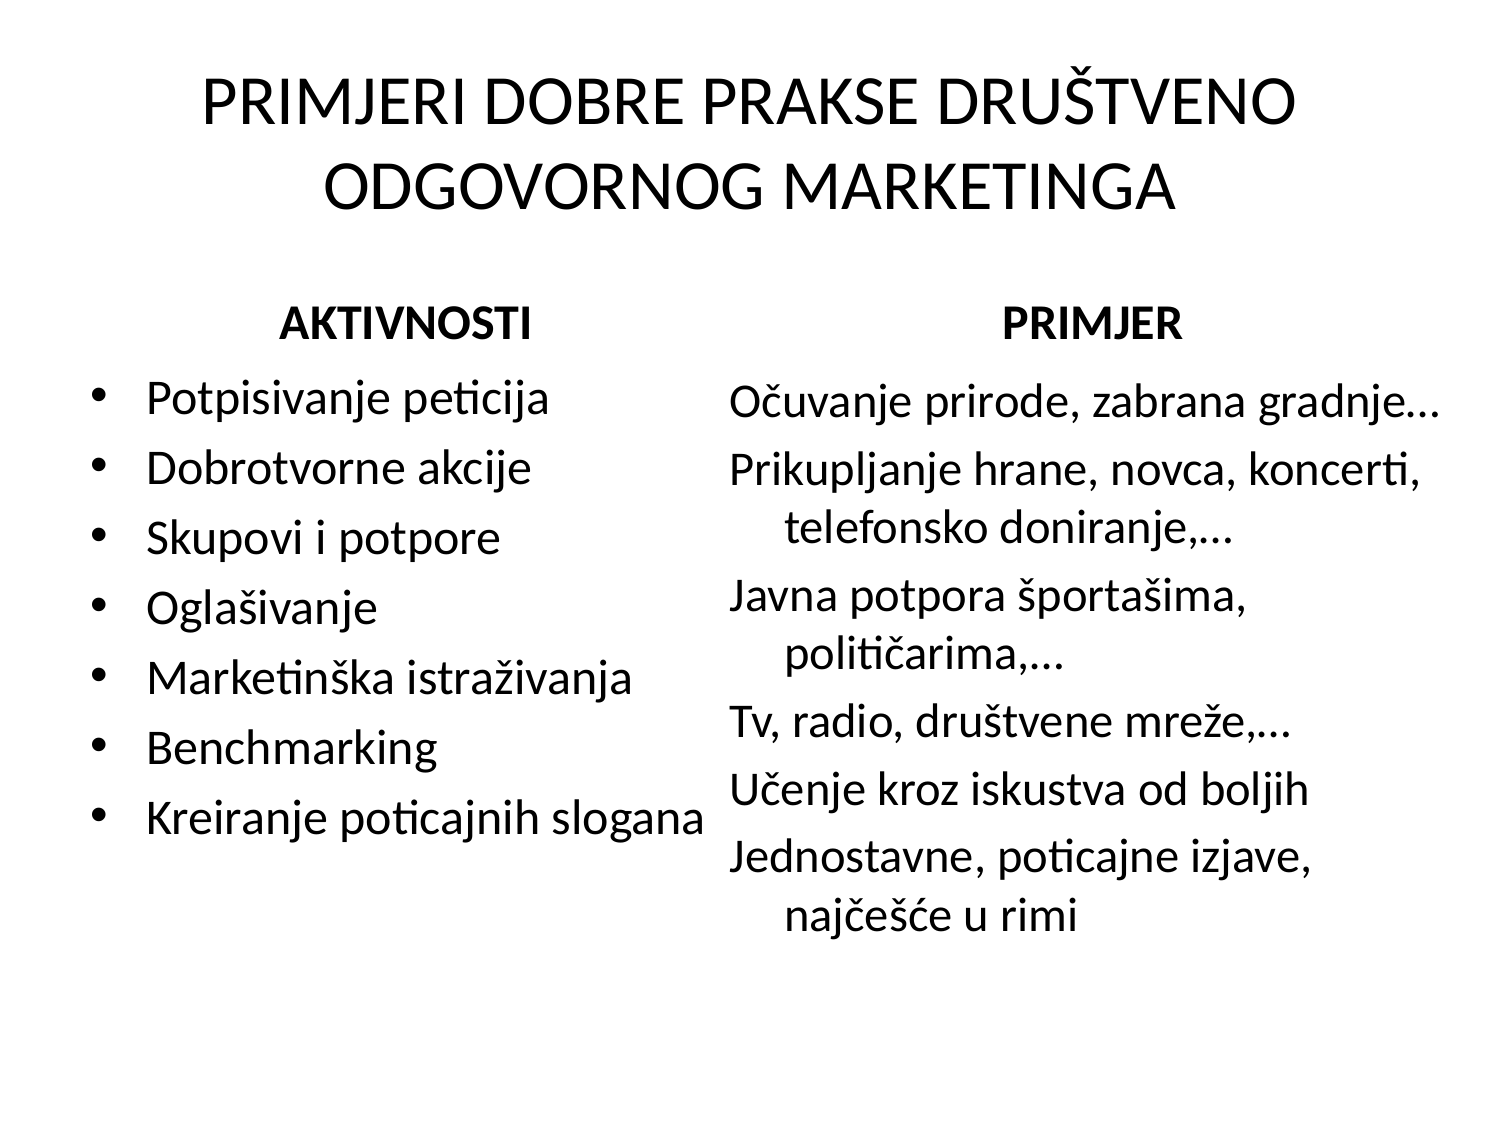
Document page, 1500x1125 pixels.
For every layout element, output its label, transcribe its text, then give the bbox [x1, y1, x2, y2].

list AKTIVNOSTI [75, 251, 738, 356]
title PRIMJERI DOBRE PRAKSE DRUŠTVENO ODGOVORNOG MARKETINGA [75, 45, 1425, 233]
list PRIMJER [761, 251, 1425, 357]
list Očuvanje prirode, zabrana gradnje… Prikupljanje hrane, novca, koncerti, telefonsko doniranje,… Javna potpora športašima, političarima,… Tv, radio, društvene mreže,… Učenje kroz iskustva od boljih Jednostavne, poticajne izjave, najčešće u rimi [714, 361, 1459, 1010]
list Potpisivanje peticija Dobrotvorne akcije Skupovi i potpore Oglašivanje Marketinška istraživanja Benchmarking Kreiranje poticajnih slogana [75, 356, 738, 1005]
